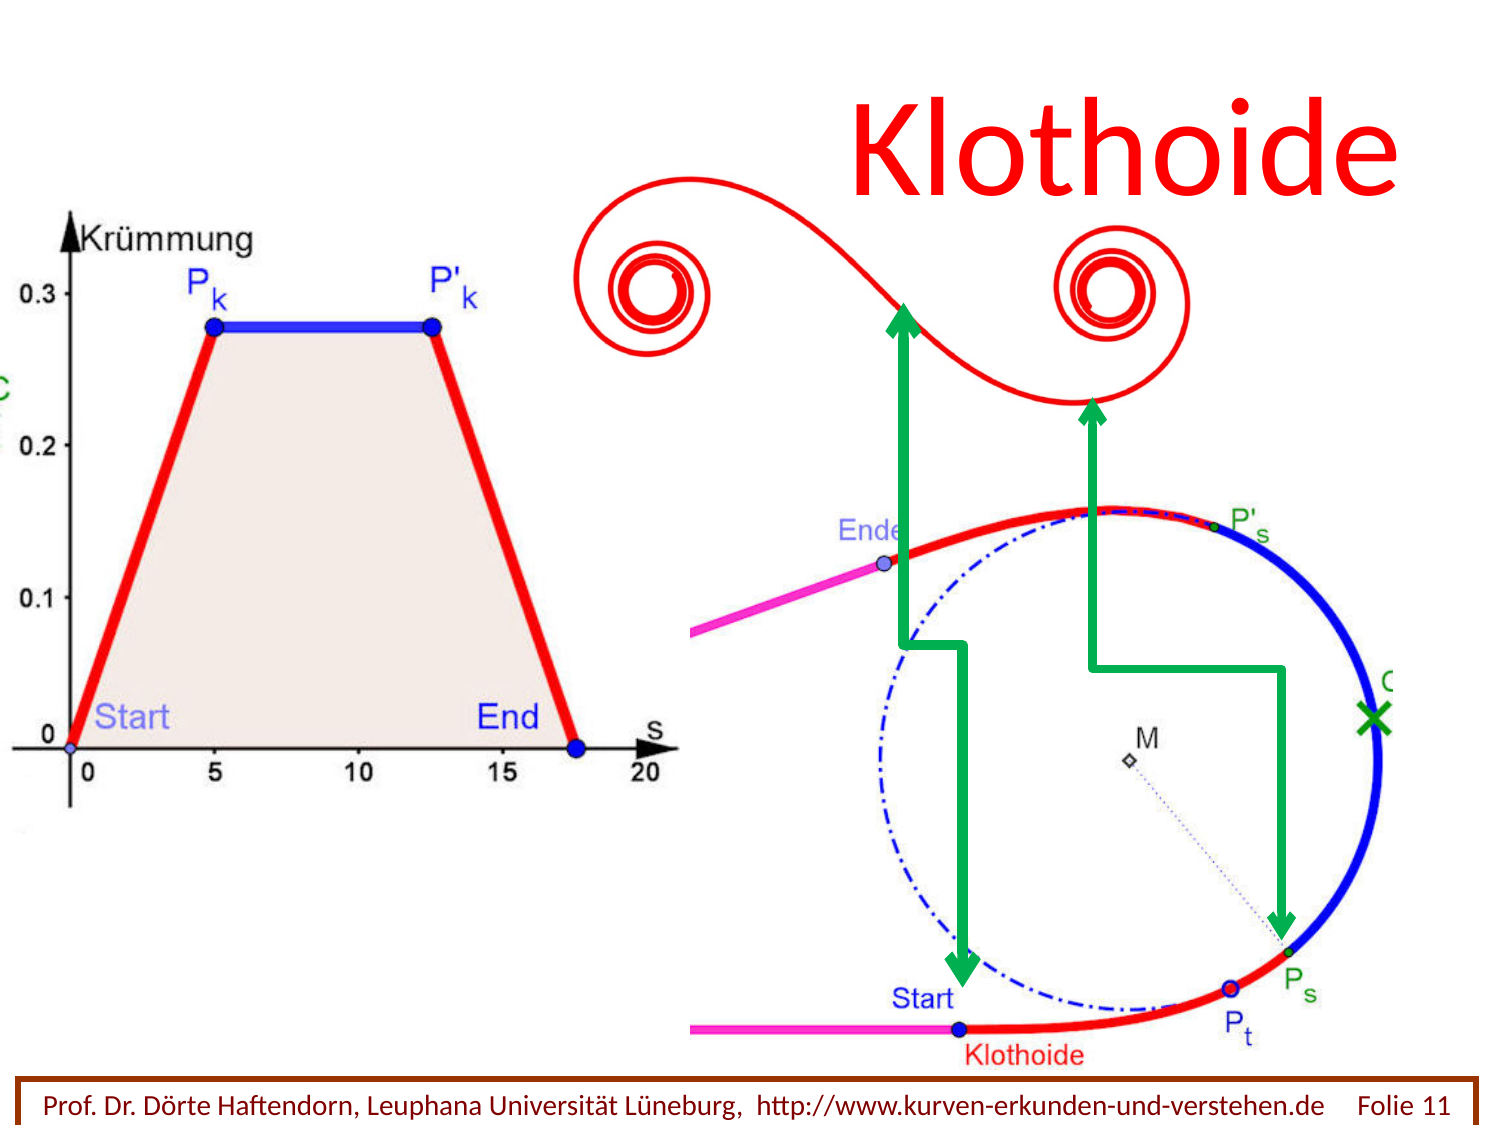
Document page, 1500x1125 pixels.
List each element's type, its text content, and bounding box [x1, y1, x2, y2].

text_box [915, 573, 1459, 764]
picture [690, 675, 1394, 1070]
title Klothoide [75, 45, 1425, 233]
picture [0, 160, 1211, 835]
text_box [590, 615, 910, 675]
text_box Prof. Dr. Dörte Haftendorn, Leuphana Universität Lüneburg, http://www.kurven-erkunden-und-verstehen.de Folie 11 [17, 1078, 1477, 1125]
picture [690, 491, 1394, 615]
